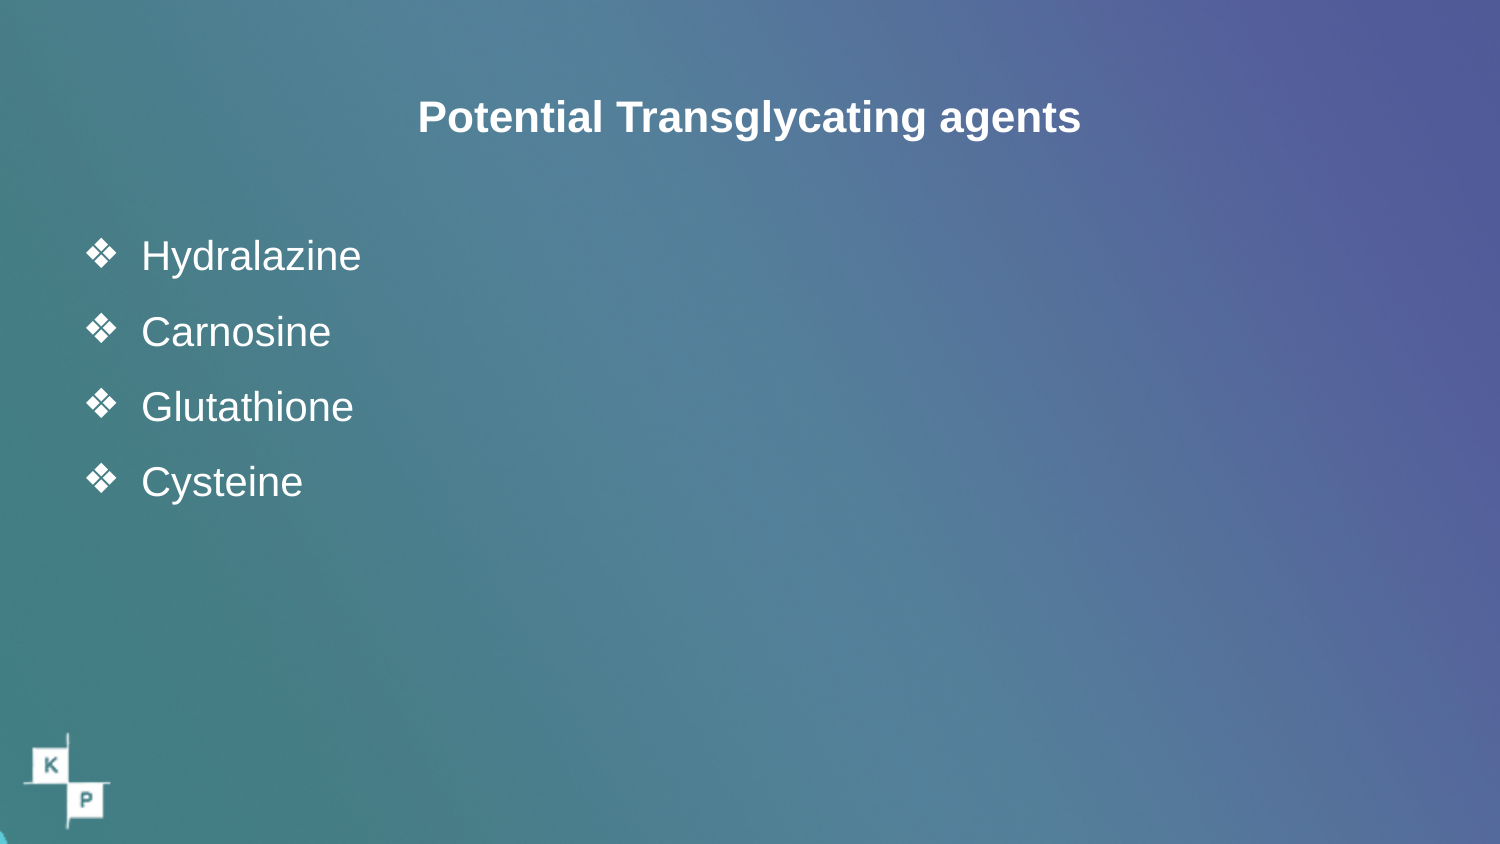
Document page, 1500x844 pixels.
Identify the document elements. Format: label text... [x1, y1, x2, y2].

picture [0, 0, 1500, 844]
list Hydralazine Carnosine Glutathione Cysteine [51, 189, 1449, 750]
title Potential Transglycating agents [51, 72, 1449, 167]
